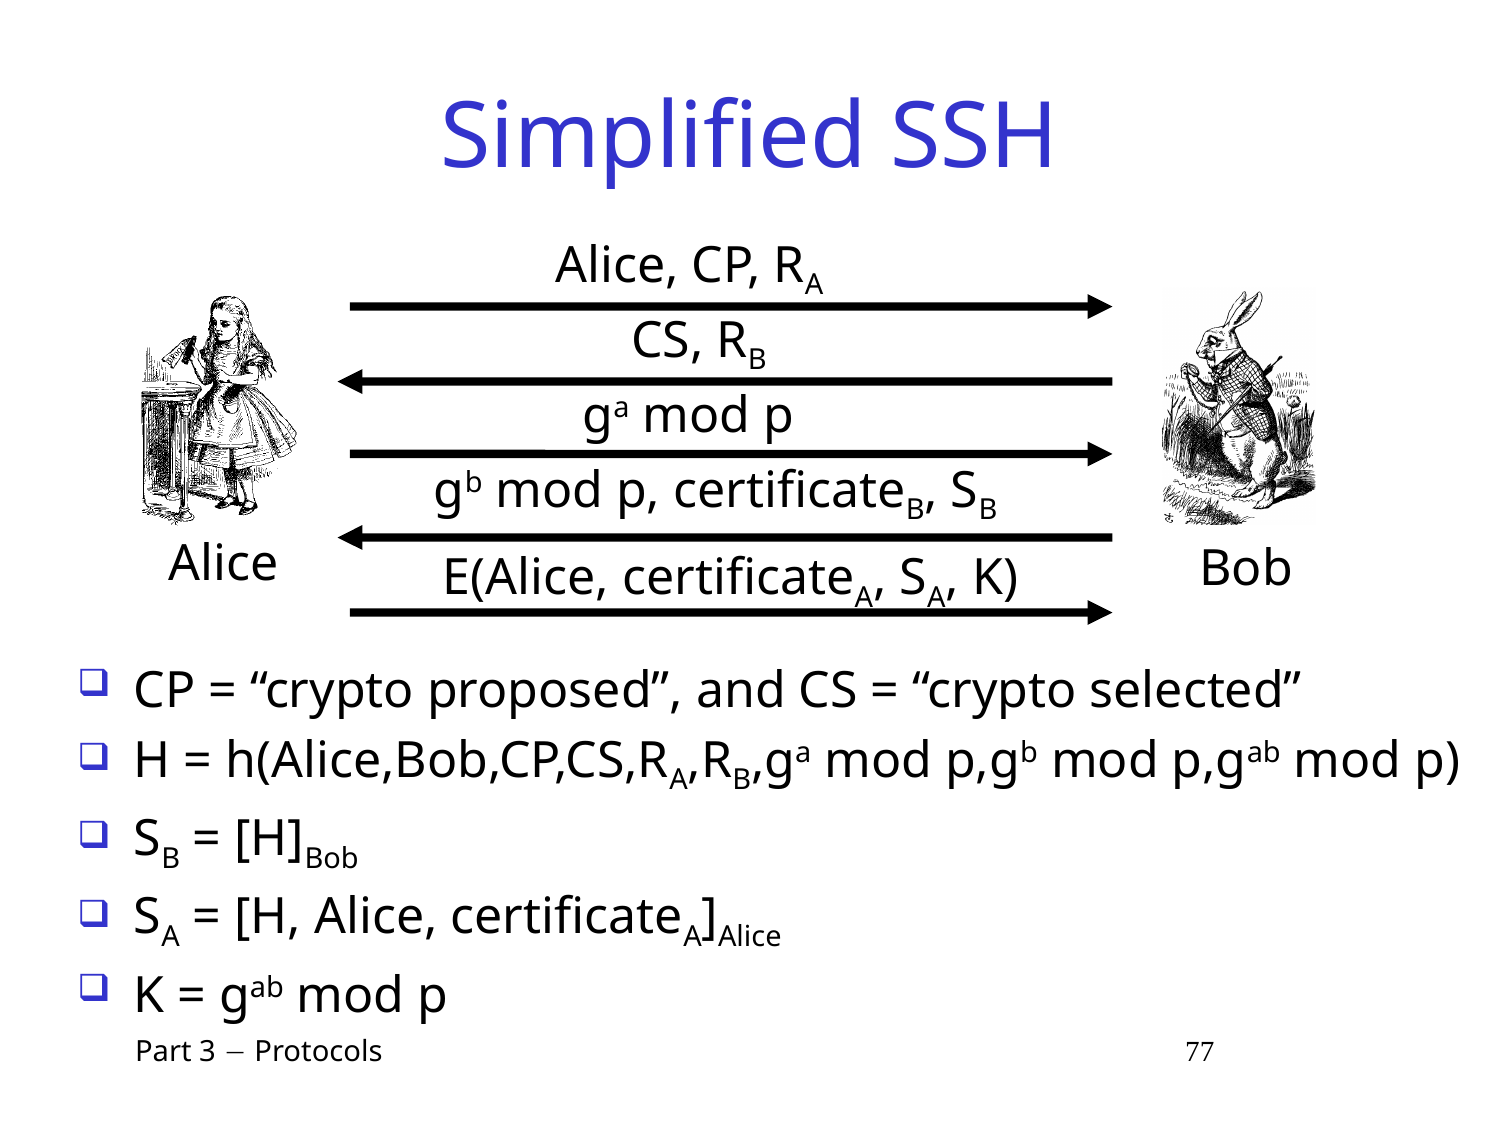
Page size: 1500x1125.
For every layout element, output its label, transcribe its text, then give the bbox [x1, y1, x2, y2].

text_box [839, 300, 1113, 313]
text_box ga mod p [567, 374, 809, 449]
text_box gb mod p, certificateB, SB [419, 449, 1013, 533]
list CP = “crypto proposed”, and CS = “crypto selected” H = h(Alice,Bob,CP,CS,RA,RB,ga mod p,gb mod p,gab mod p) SB = [H]Bob SA = [H, Alice, certificateA]Alice K = gab mod p [62, 649, 1488, 1013]
text_box [1013, 447, 1113, 461]
text_box [337, 531, 428, 544]
text_box [1033, 606, 1113, 619]
text_box Alice, CP, RA [540, 224, 839, 308]
text_box Alice [153, 538, 294, 598]
title Simplified SSH [112, 62, 1388, 201]
text_box E(Alice, certificateA, SA, K) [428, 537, 1033, 621]
picture [1162, 287, 1317, 526]
picture [137, 287, 301, 530]
text_box CS, RB [616, 299, 782, 374]
text_box Bob [1184, 534, 1308, 603]
text_box [337, 375, 567, 388]
footer Part 3  Protocols 77 [112, 1024, 1401, 1101]
